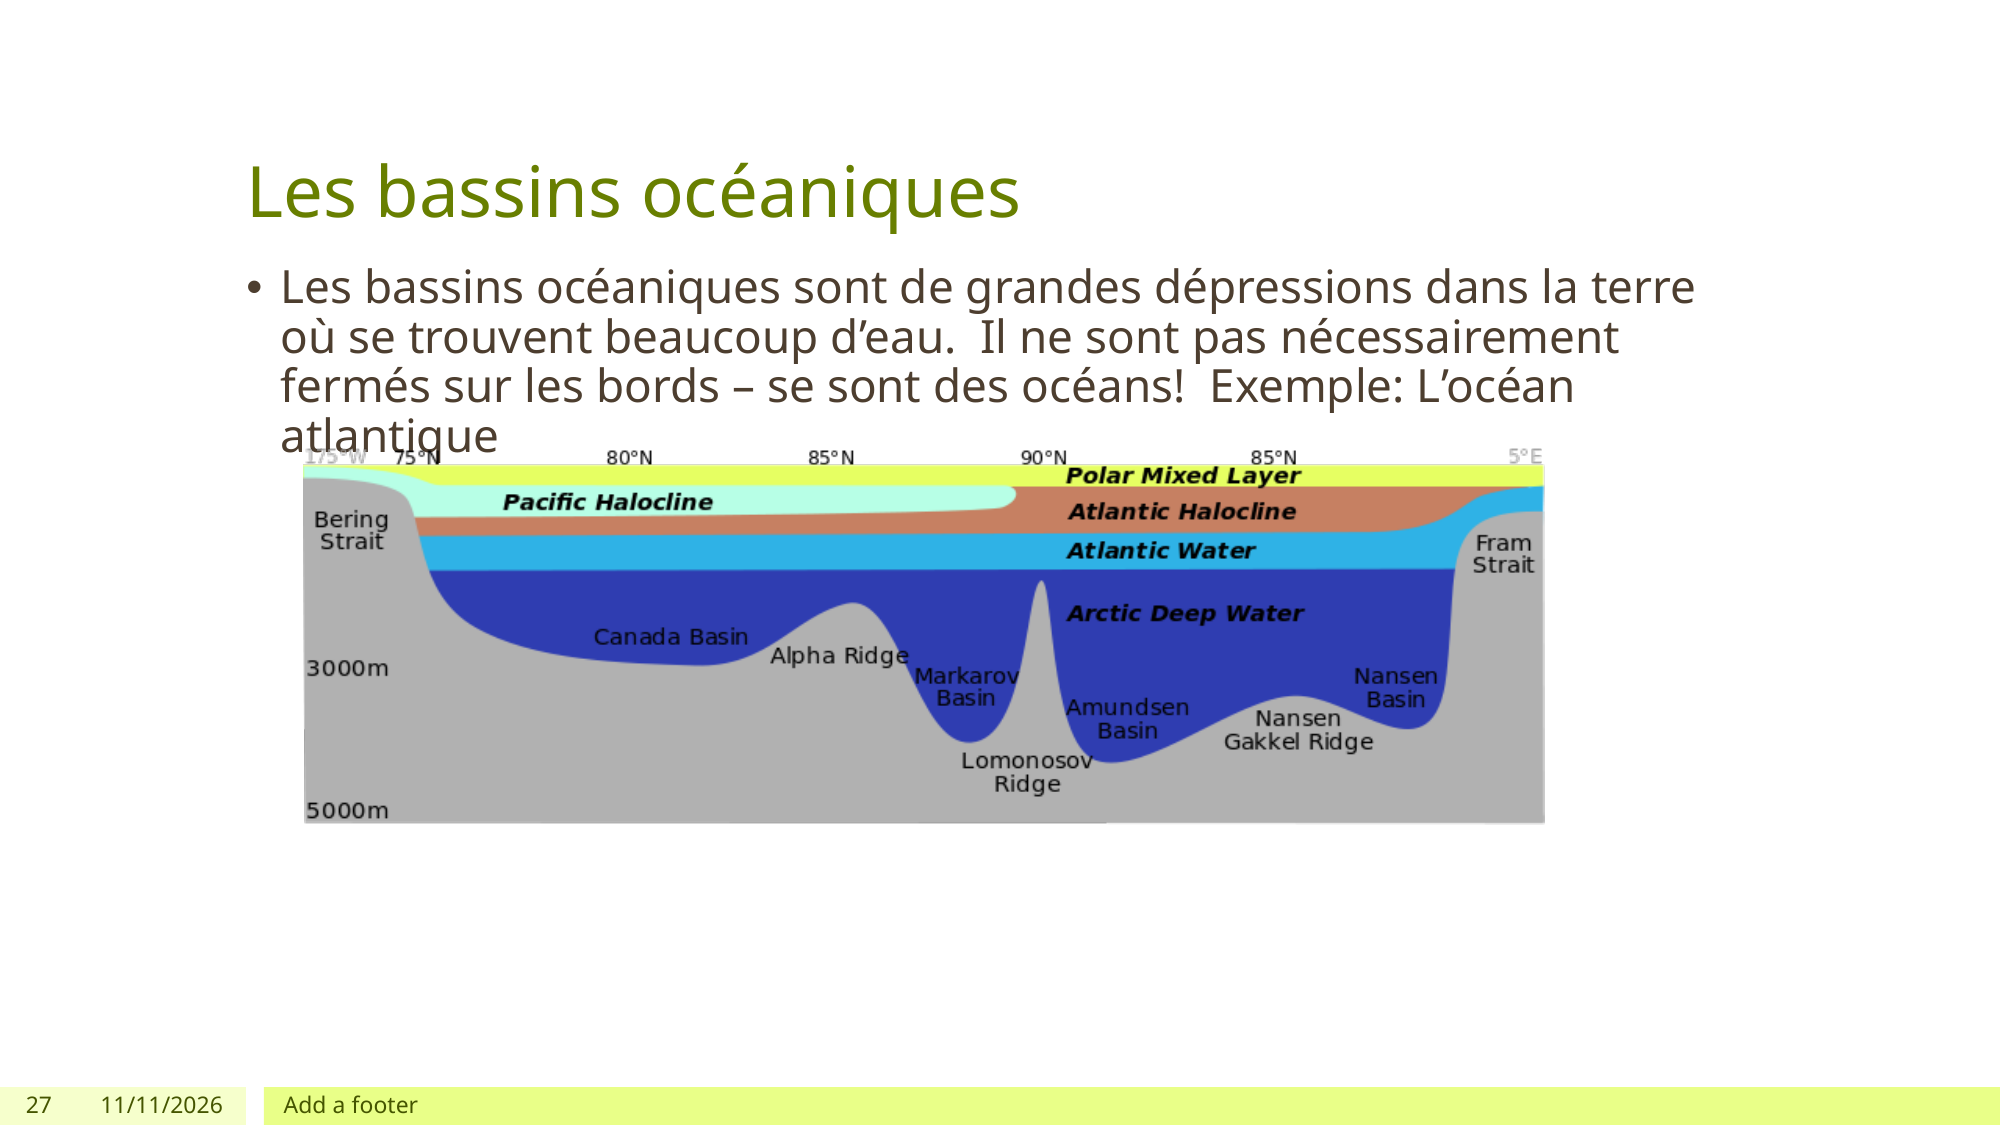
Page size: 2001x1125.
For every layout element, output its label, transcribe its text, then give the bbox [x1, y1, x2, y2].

slide_number 27 [0, 1087, 68, 1125]
list Les bassins océaniques sont de grandes dépressions dans la terre où se trouvent beaucoup d’eau. Il ne sont pas nécessairement fermés sur les bords – se sont des océans! Exemple: L’océan atlantique [231, 256, 1769, 1015]
picture [303, 443, 1554, 829]
footer Add a footer [268, 1087, 1769, 1125]
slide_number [74, 1087, 239, 1125]
title Les bassins océaniques [231, 45, 1769, 240]
